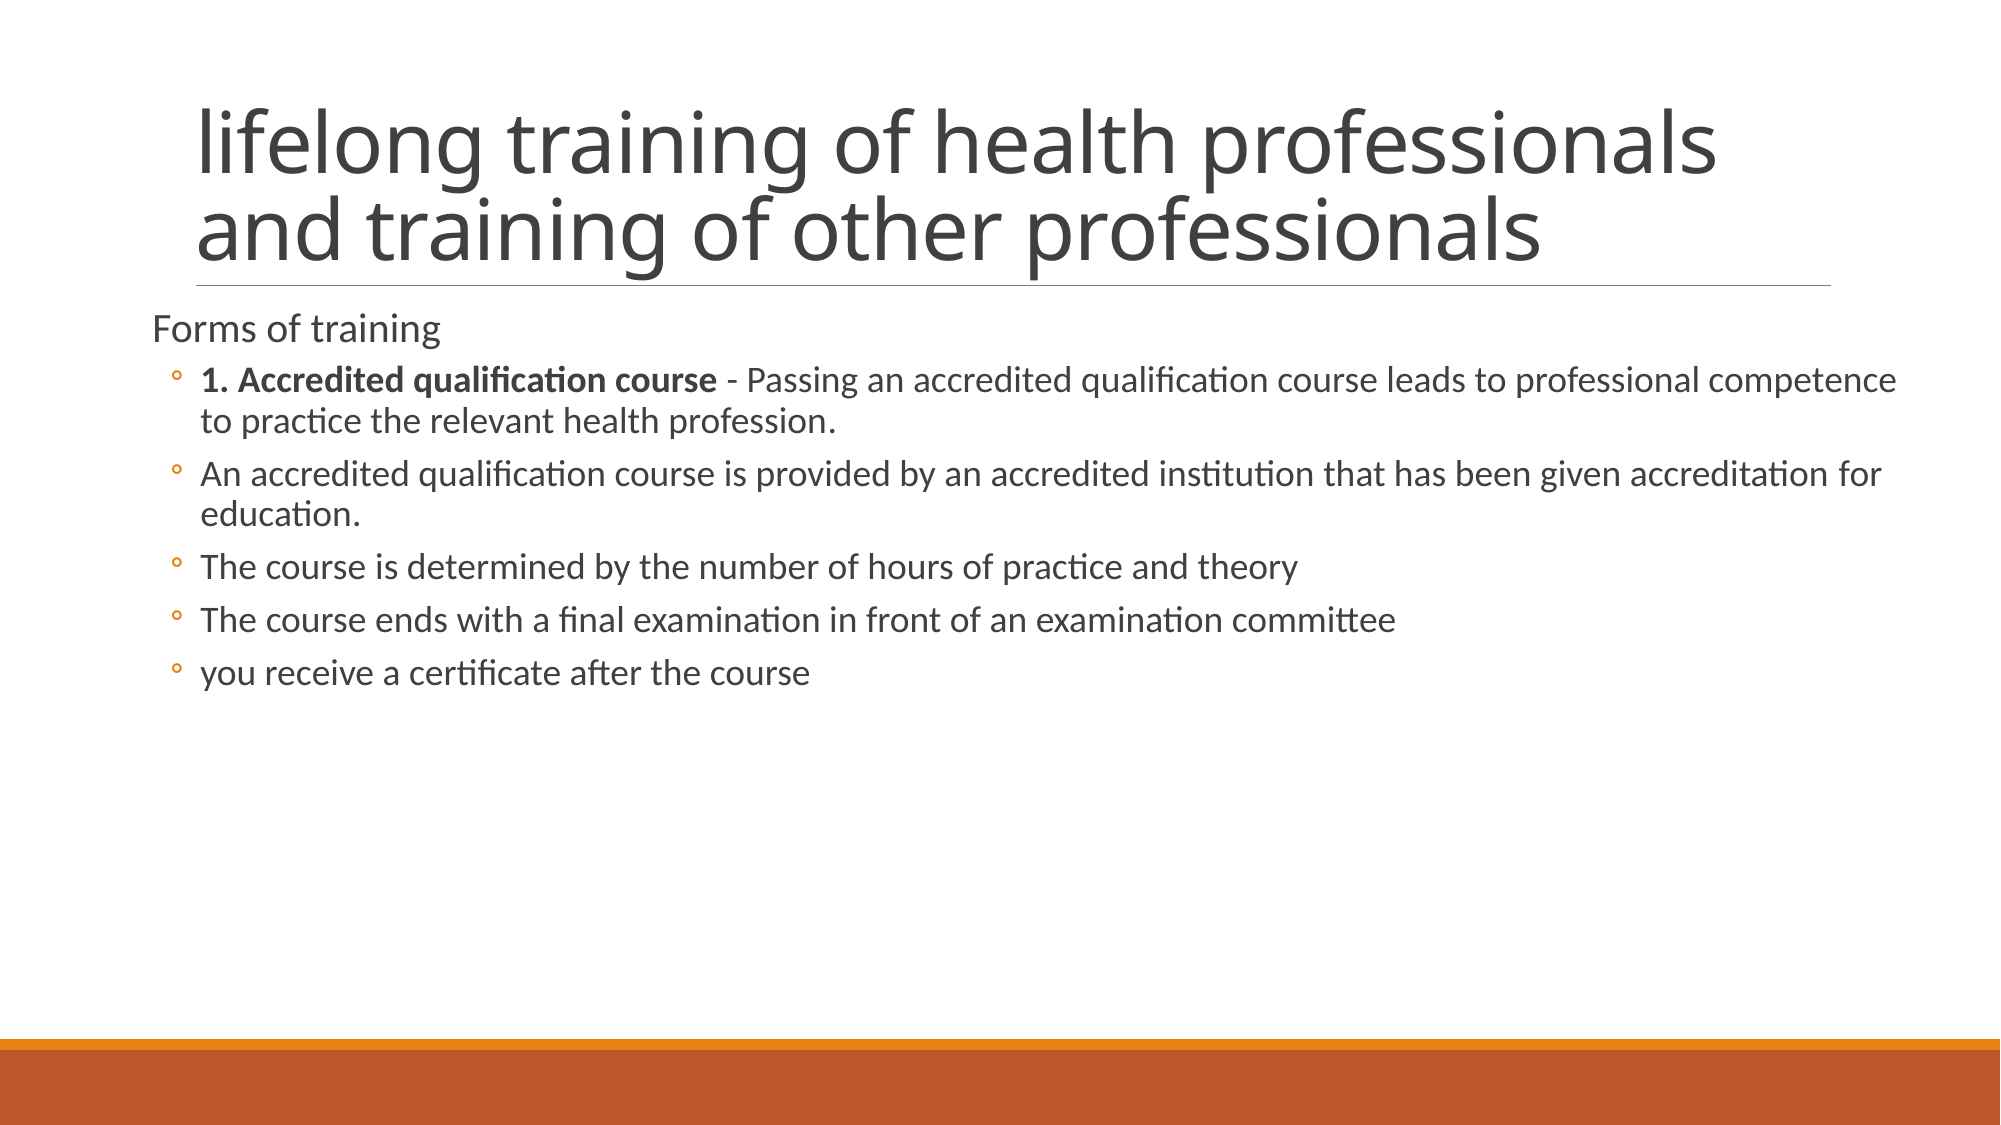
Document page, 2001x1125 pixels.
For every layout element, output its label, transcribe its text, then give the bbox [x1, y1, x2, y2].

list Forms of training 1. Accredited qualification course - Passing an accredited qualification course leads to professional competence to practice the relevant health profession. An accredited qualification course is provided by an accredited institution that has been given accreditation for education. The course is determined by the number of hours of practice and theory The course ends with a final examination in front of an examination committee you receive a certificate after the course [137, 299, 1928, 1014]
title lifelong training of health professionals and training of other professionals [180, 47, 1830, 285]
